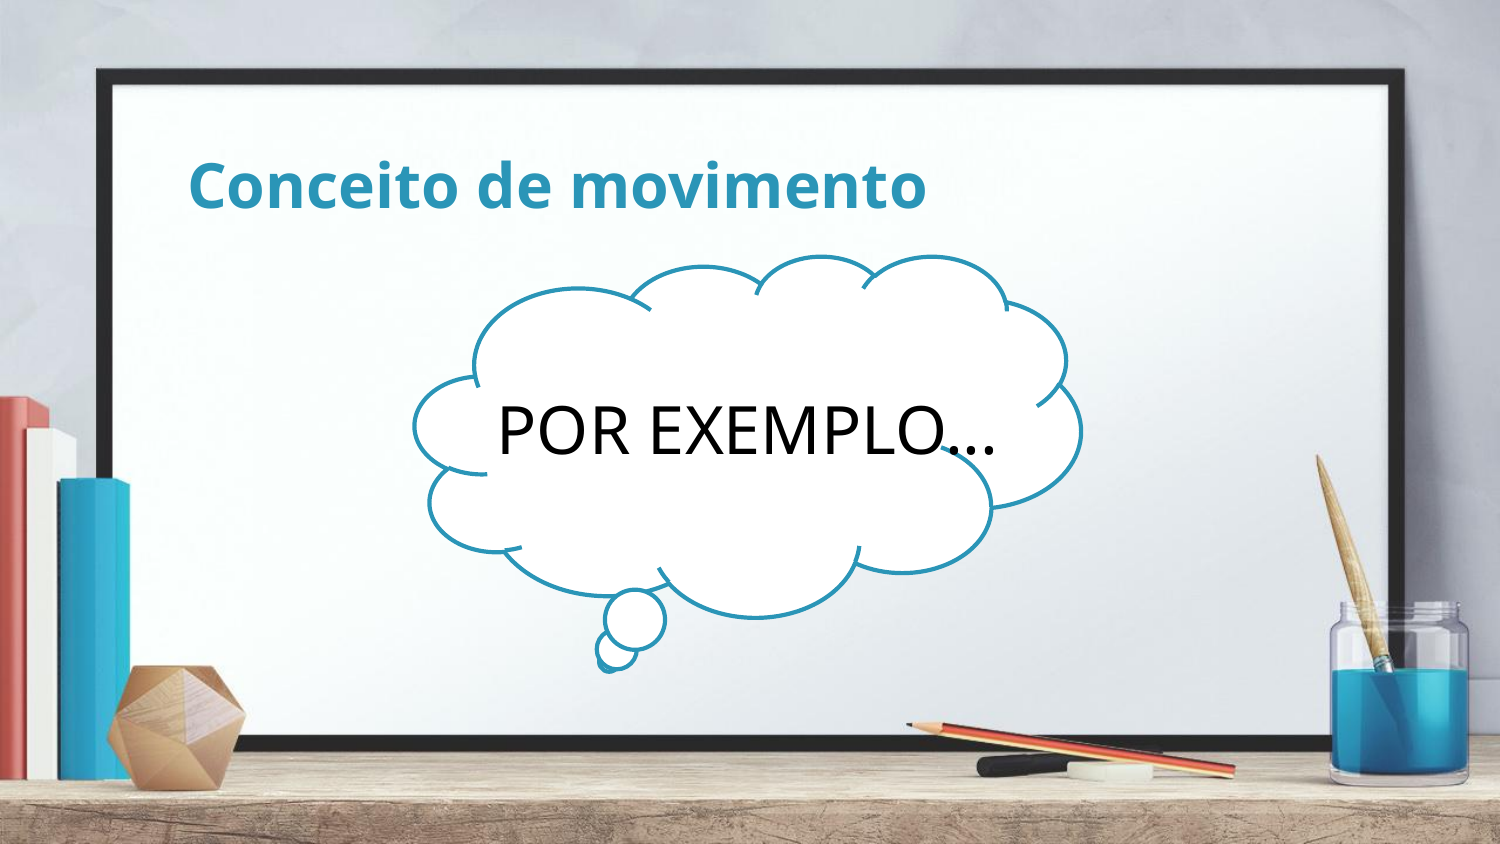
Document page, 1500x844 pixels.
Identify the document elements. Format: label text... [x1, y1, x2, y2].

picture [0, 0, 1500, 844]
text_box [876, 254, 988, 272]
text_box [663, 264, 744, 272]
list POR EXEMPLO... [172, 272, 1324, 717]
title Conceito de movimento [172, 130, 1324, 254]
text_box [769, 254, 874, 272]
